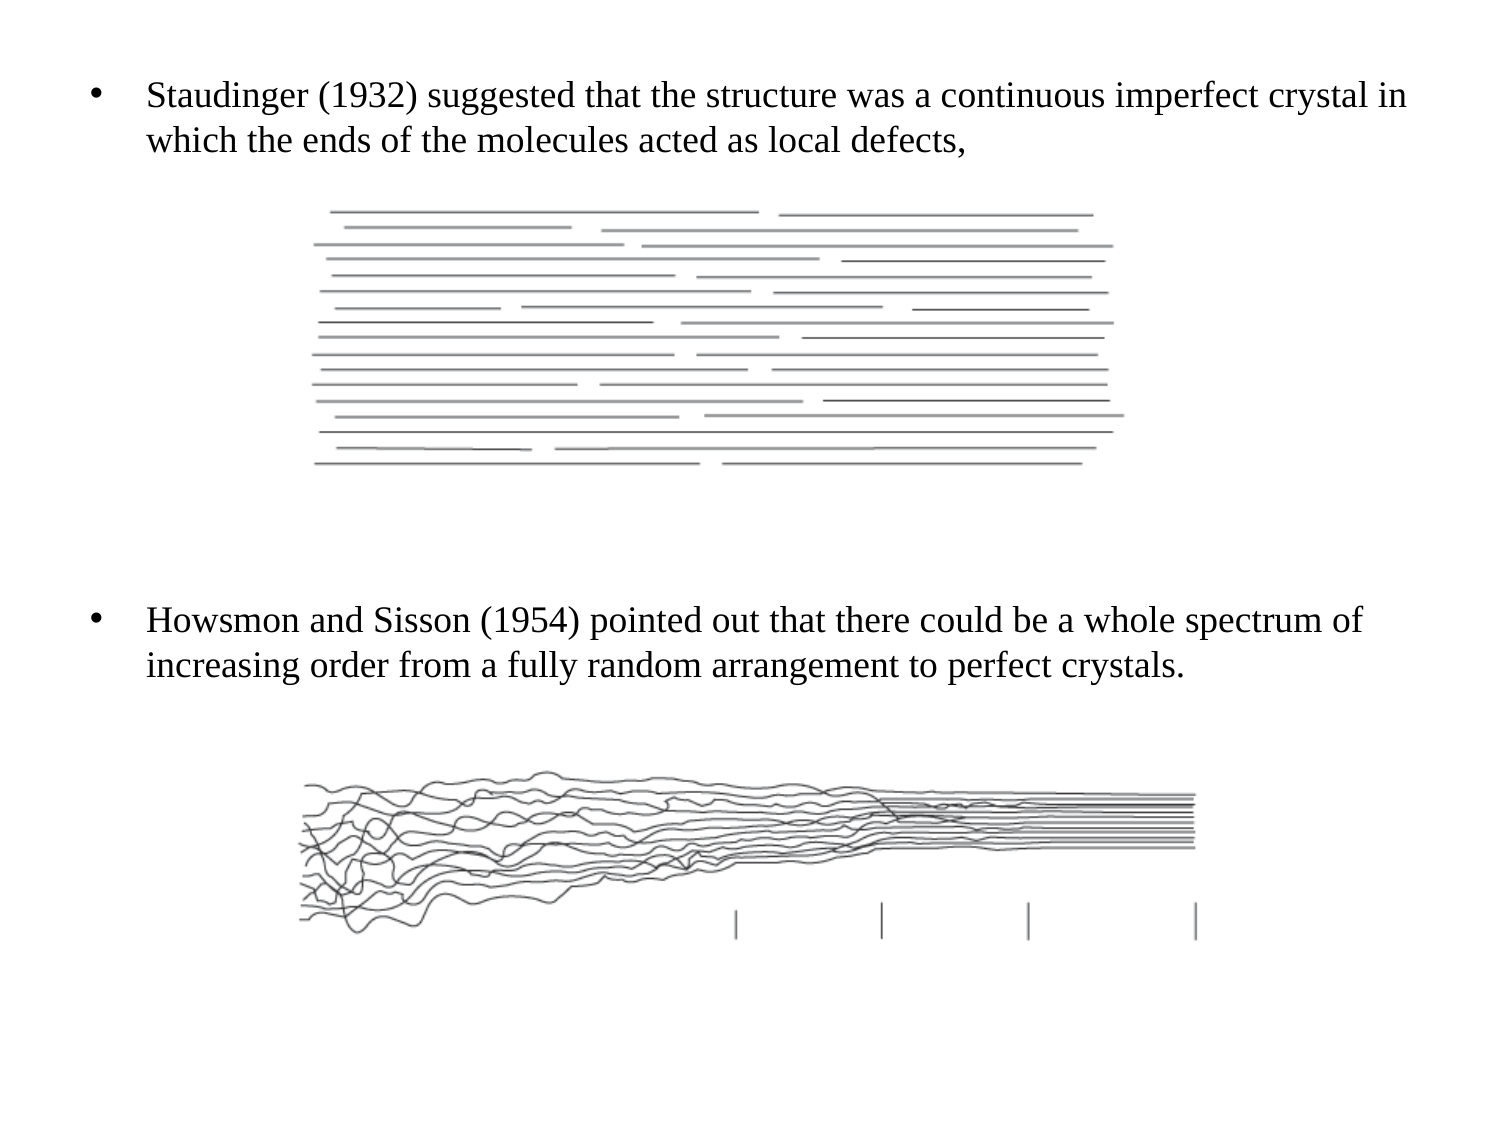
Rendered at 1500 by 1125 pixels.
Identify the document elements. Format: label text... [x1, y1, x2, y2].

text_box Howsmon and Sisson (1954) pointed out that there could be a whole spectrum of increasing order from a fully random arrangement to perfect crystals. [75, 587, 1450, 693]
picture [237, 187, 1148, 477]
picture [262, 749, 1230, 955]
text_box Staudinger (1932) suggested that the structure was a continuous imperfect crystal in which the ends of the molecules acted as local defects, [75, 62, 1463, 168]
